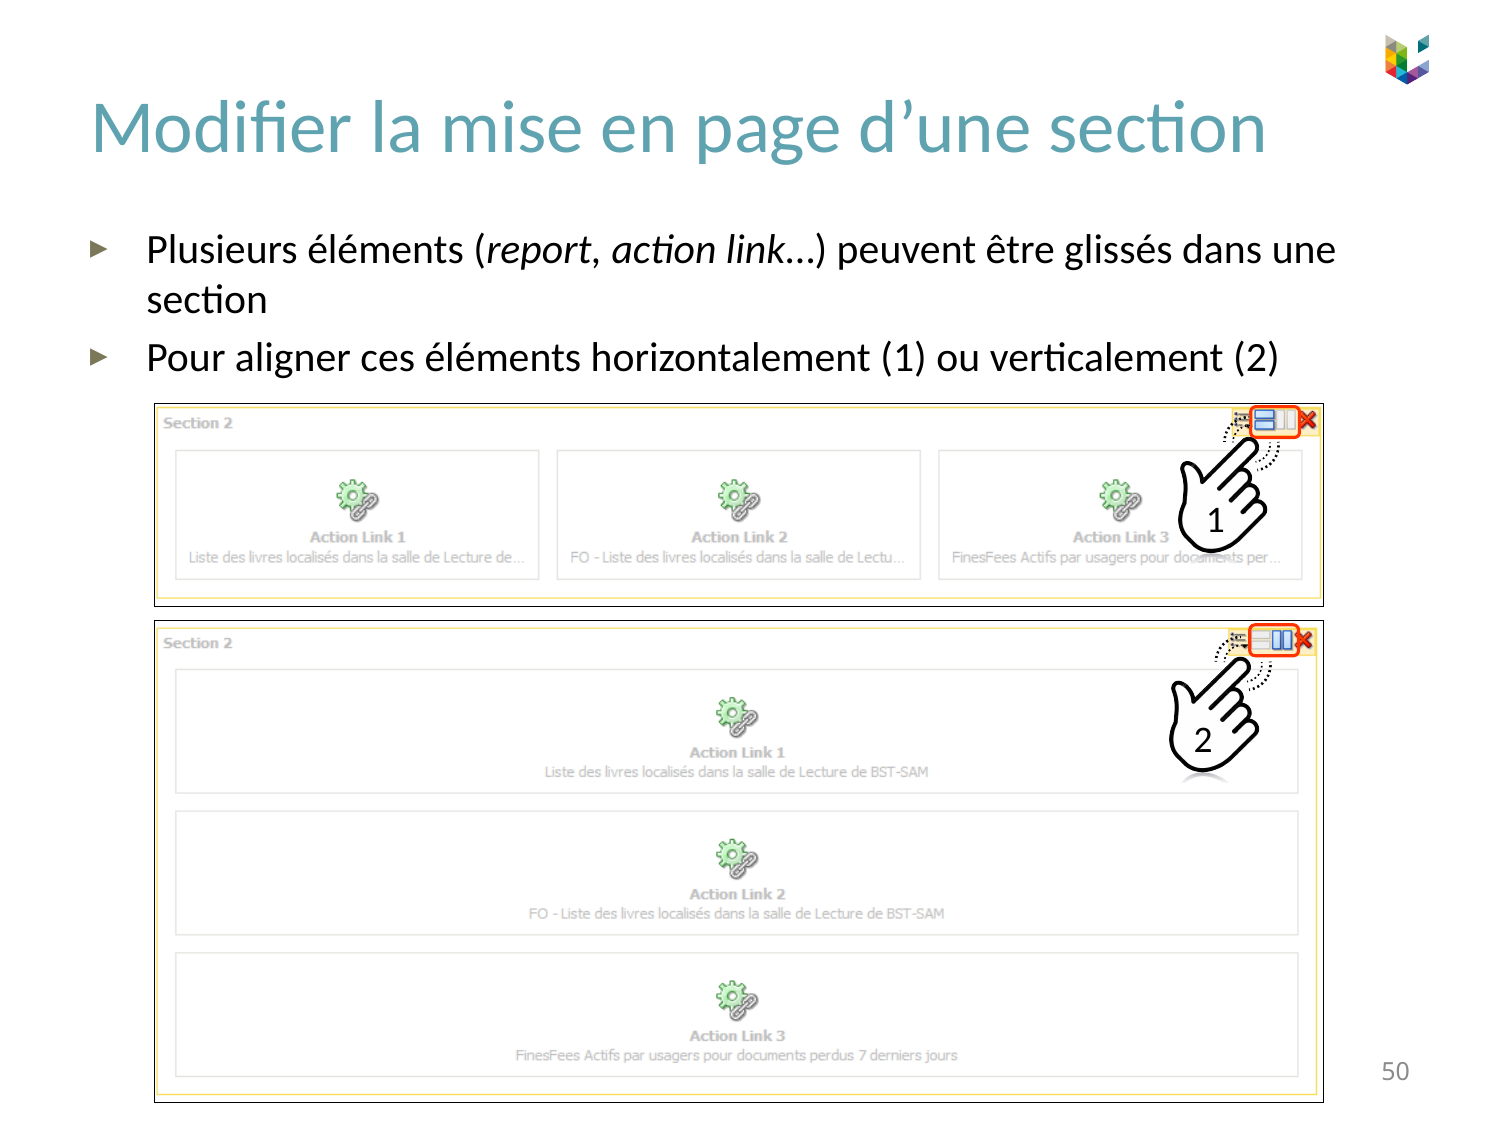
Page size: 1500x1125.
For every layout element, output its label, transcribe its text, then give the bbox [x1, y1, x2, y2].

slide_number 50 [1329, 1042, 1425, 1103]
list Plusieurs éléments (report, action link…) peuvent être glissés dans une section Pour aligner ces éléments horizontalement (1) ou verticalement (2) [75, 214, 1425, 438]
picture [154, 403, 1324, 607]
picture [154, 619, 1324, 1103]
title Modifier la mise en page d’une section [75, 71, 1425, 174]
picture [1366, 15, 1448, 104]
